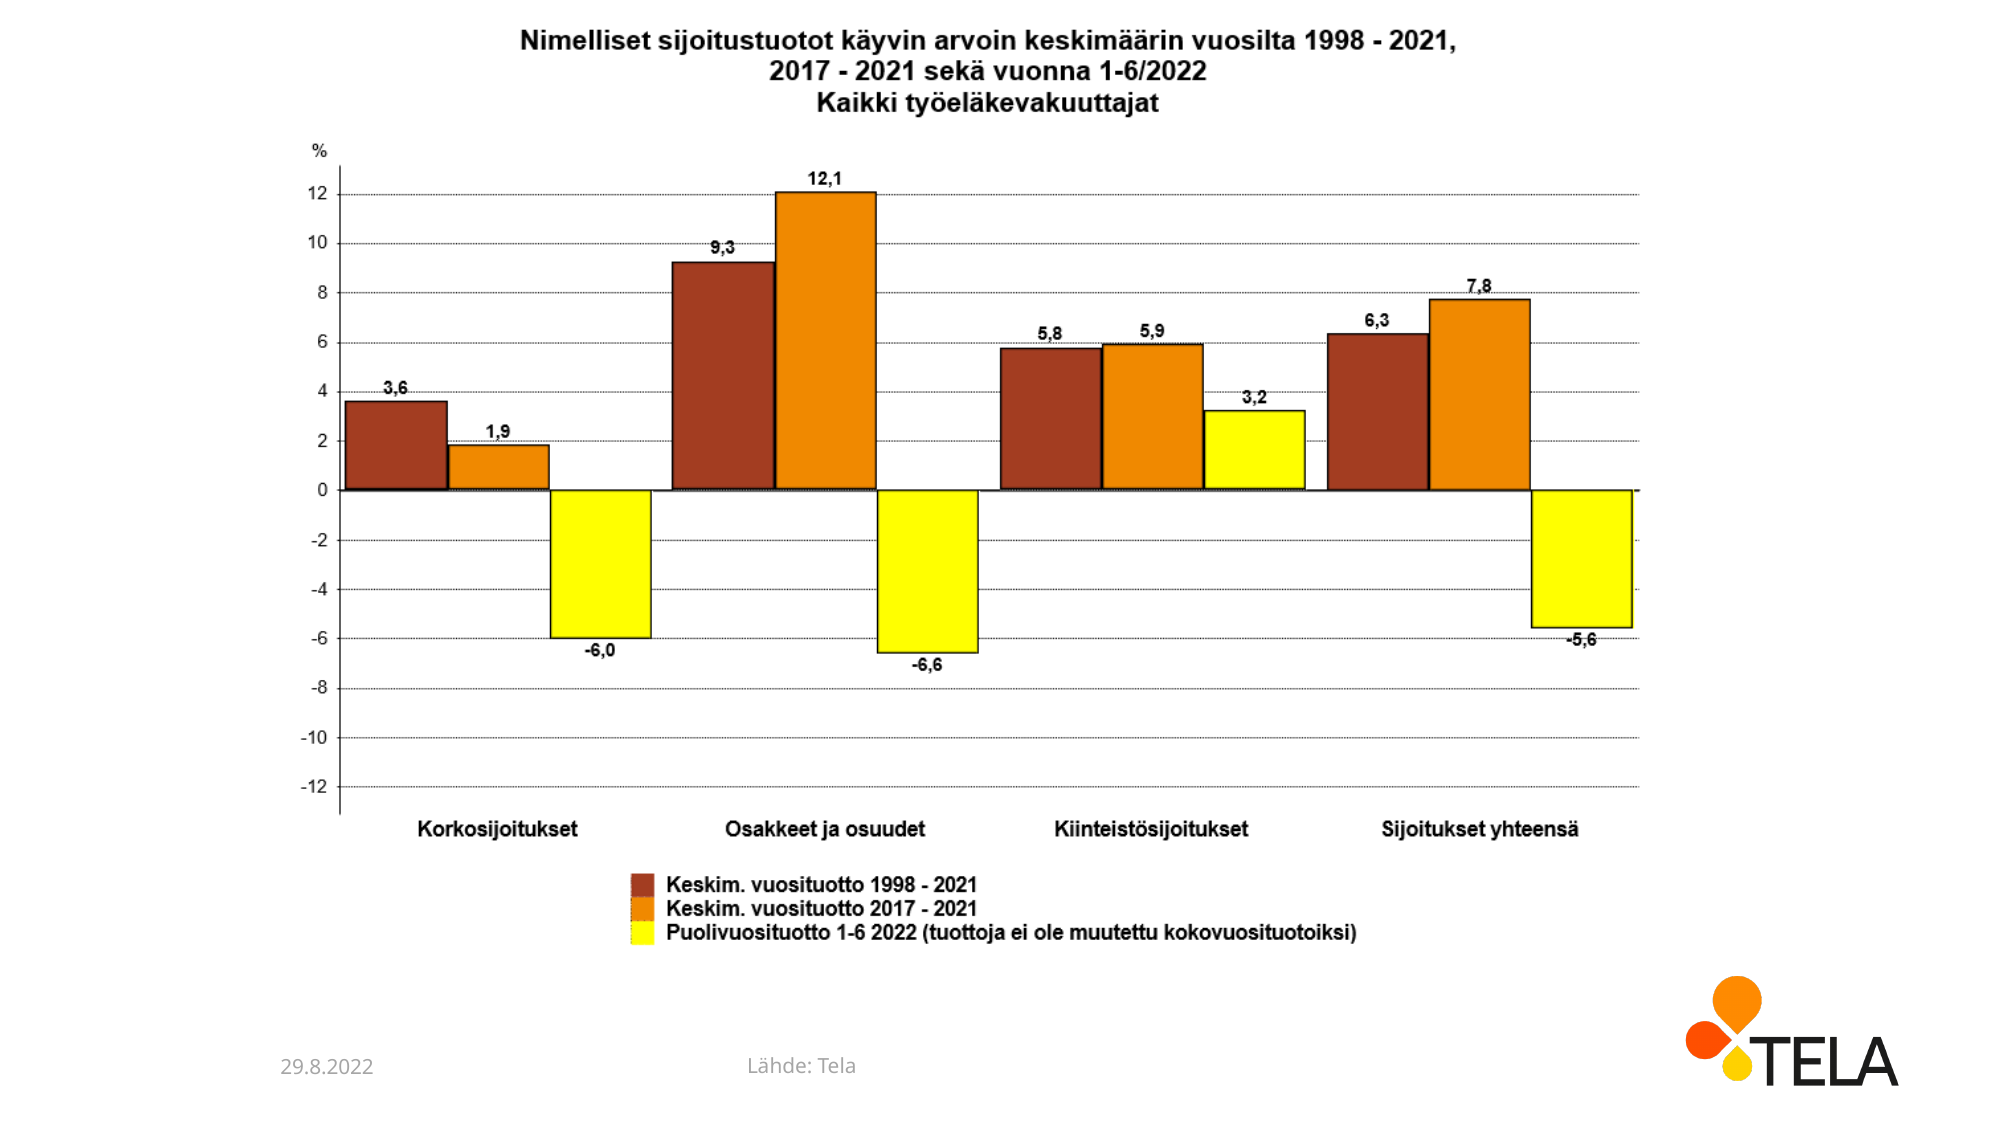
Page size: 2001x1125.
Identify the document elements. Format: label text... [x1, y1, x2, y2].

footer Lähde: Tela [732, 1045, 1366, 1106]
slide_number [265, 1045, 732, 1106]
picture [267, 18, 1910, 1097]
